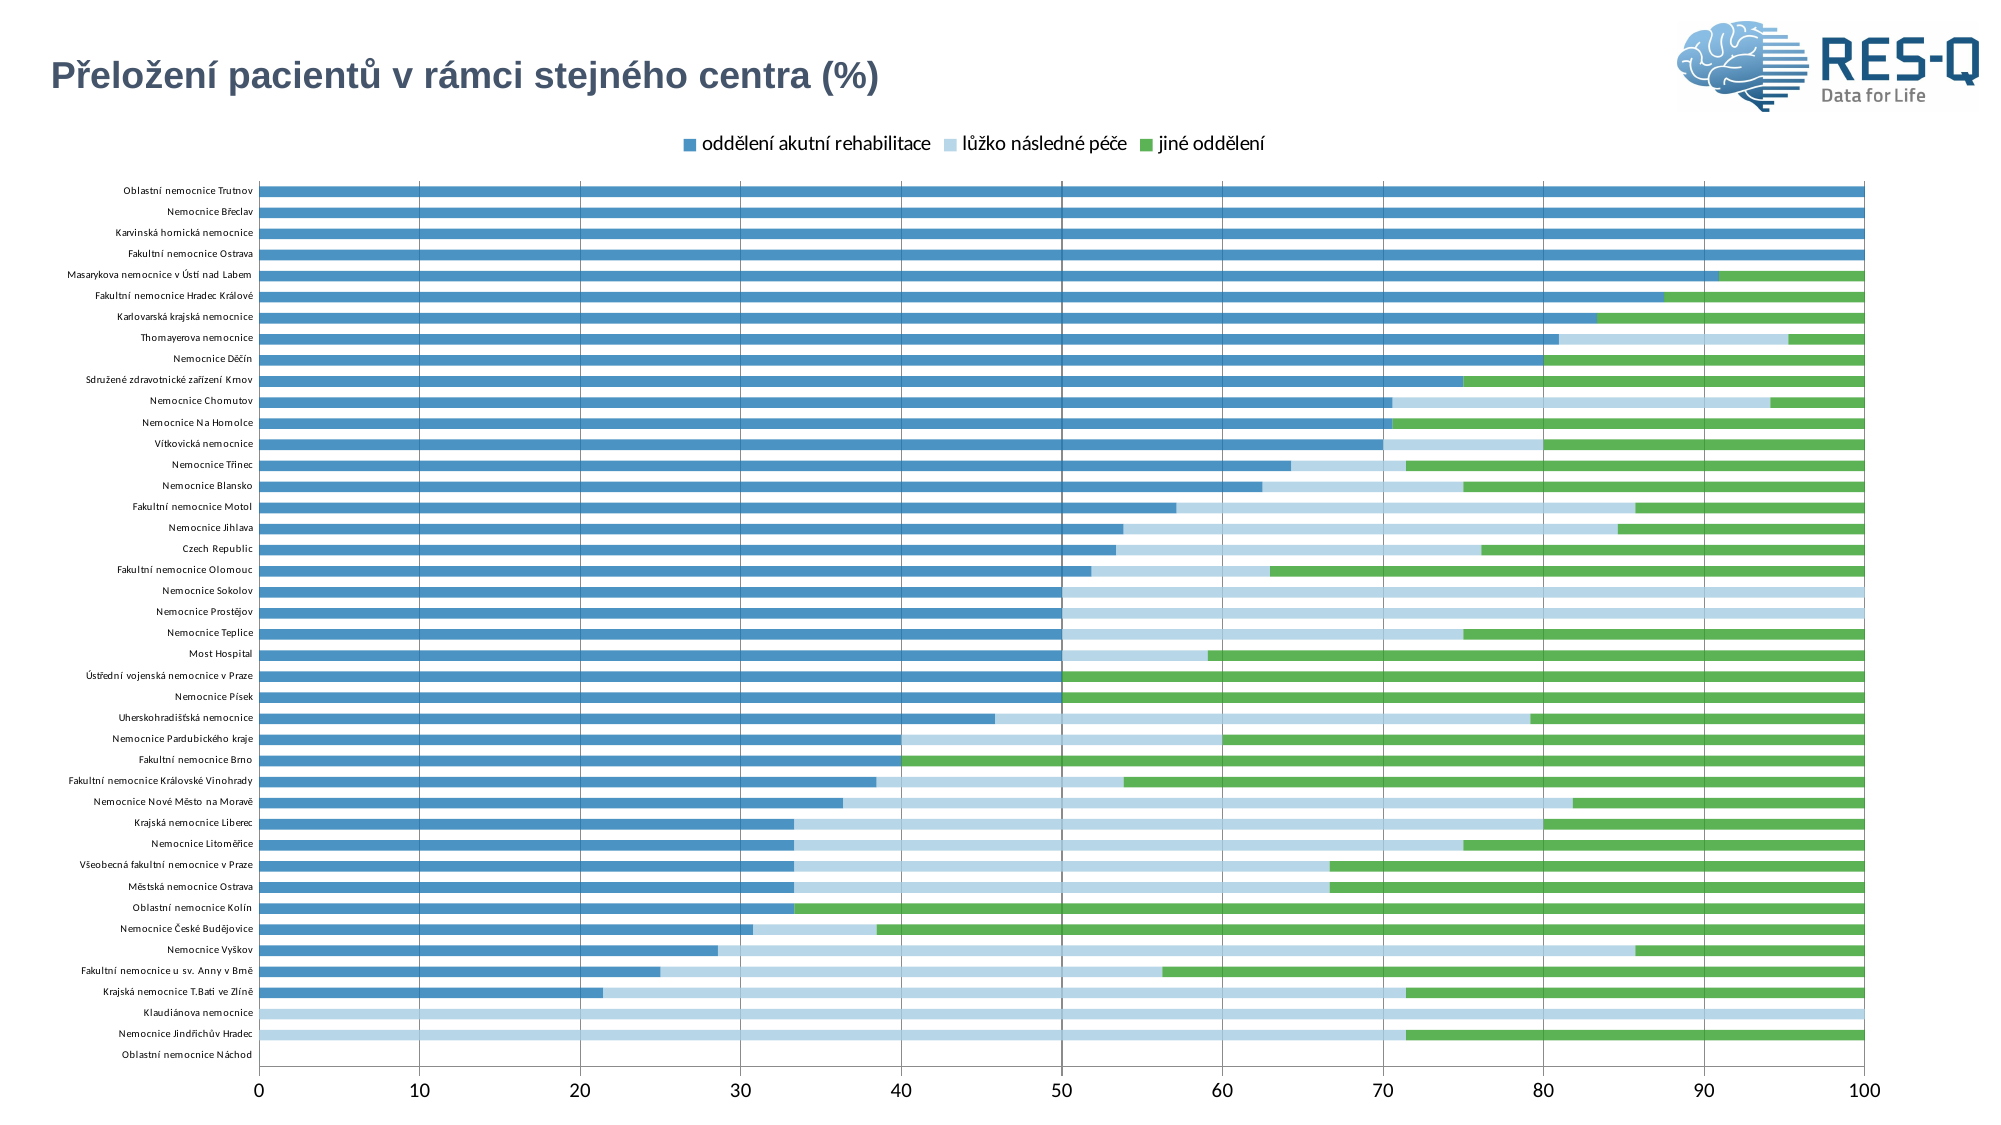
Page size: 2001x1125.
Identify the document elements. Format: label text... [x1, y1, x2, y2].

chart [29, 118, 1920, 1122]
title Přeložení pacientů v rámci stejného centra (%) [35, 22, 1678, 118]
picture [1677, 21, 1979, 112]
